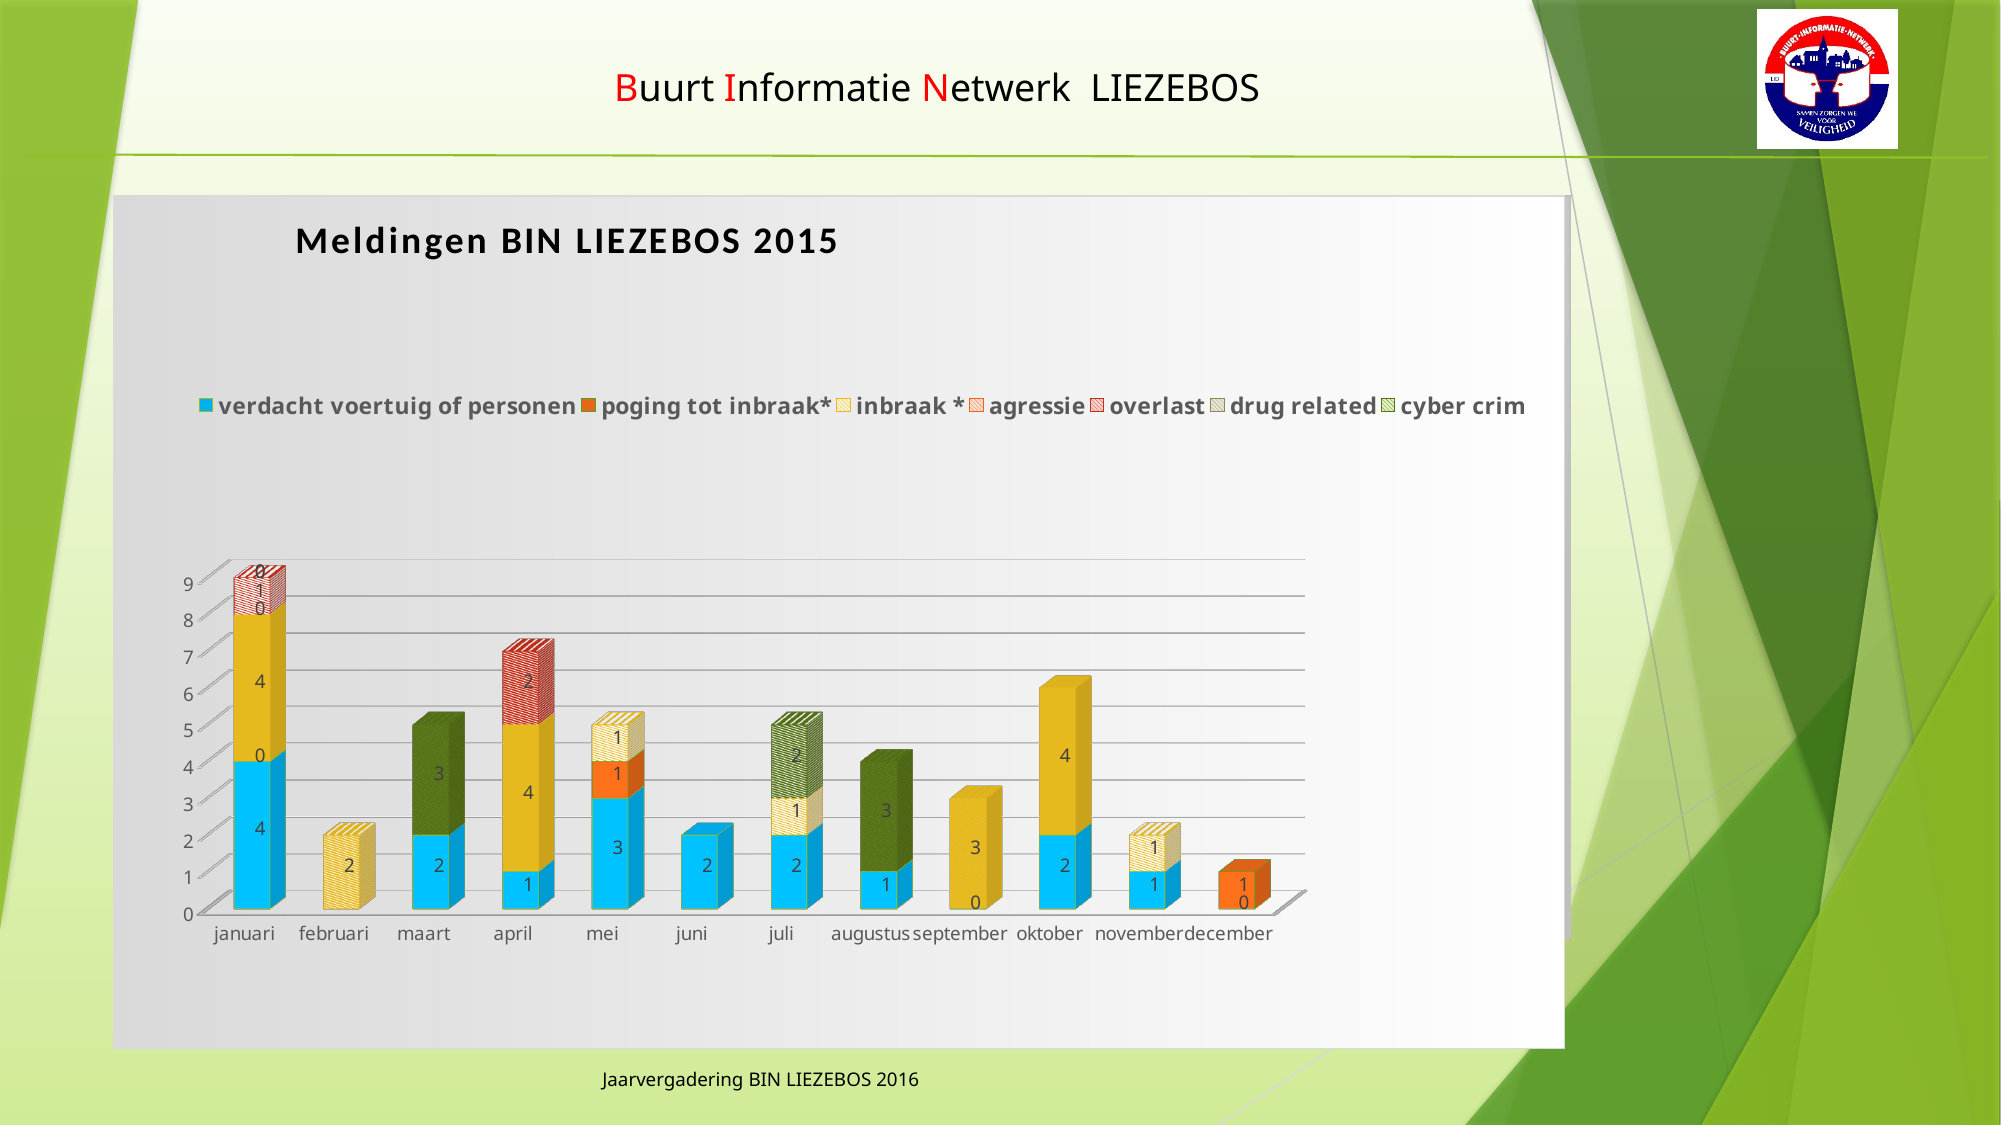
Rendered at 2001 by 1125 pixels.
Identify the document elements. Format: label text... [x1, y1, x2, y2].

chart [111, 194, 1572, 1050]
picture [1756, 9, 1898, 149]
footer Jaarvergadering BIN LIEZEBOS 2016 [244, 1058, 1278, 1109]
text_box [25, 154, 1988, 159]
text_box Buurt Informatie Netwerk LIEZEBOS [324, 56, 1560, 117]
